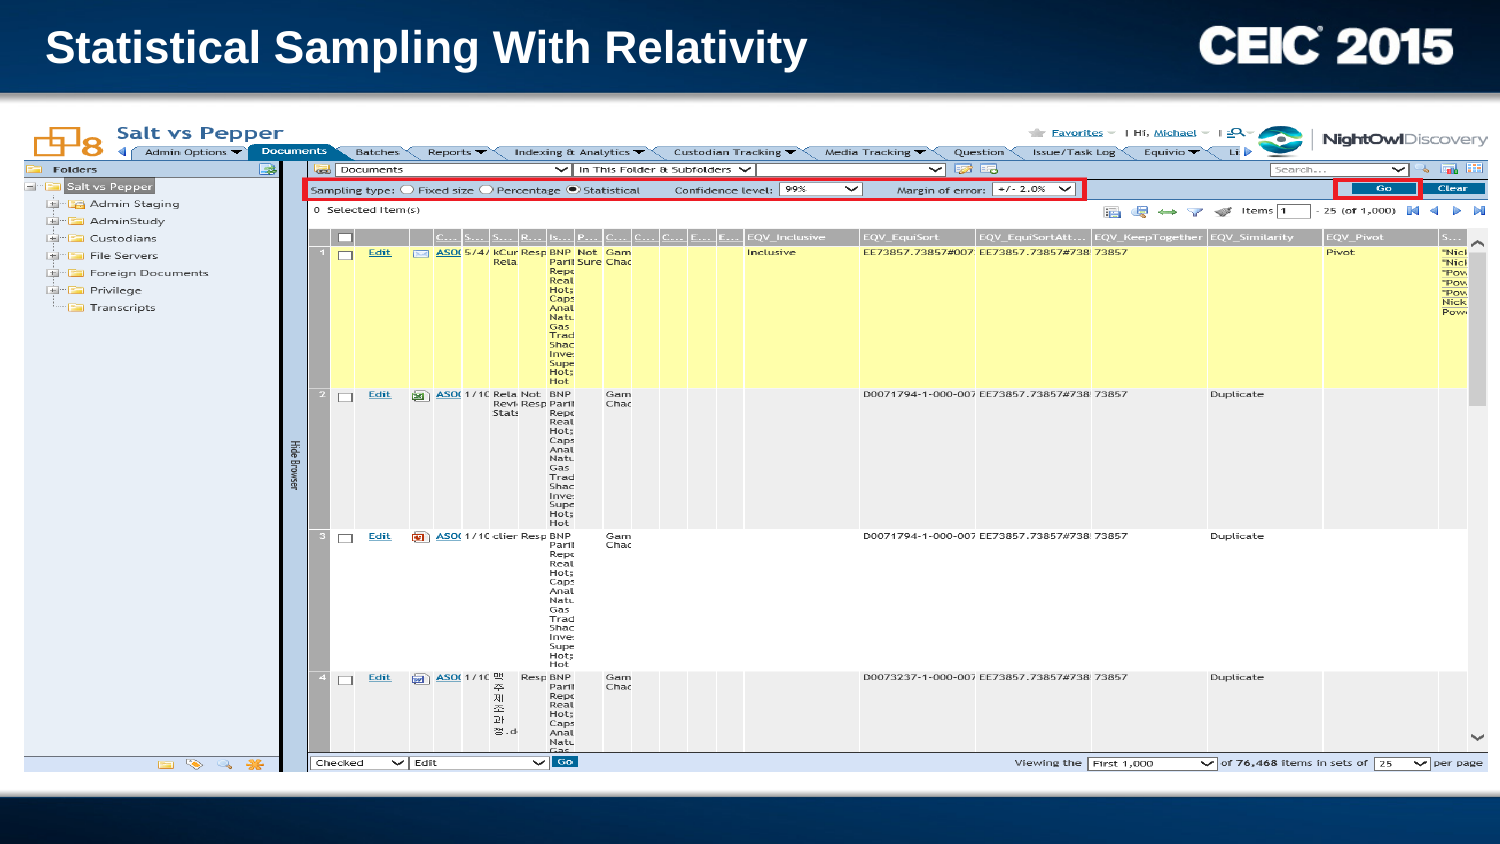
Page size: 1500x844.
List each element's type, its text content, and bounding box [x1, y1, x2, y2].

text_box Statistical Sampling With Relativity [44, 17, 945, 74]
picture [0, 0, 1500, 844]
